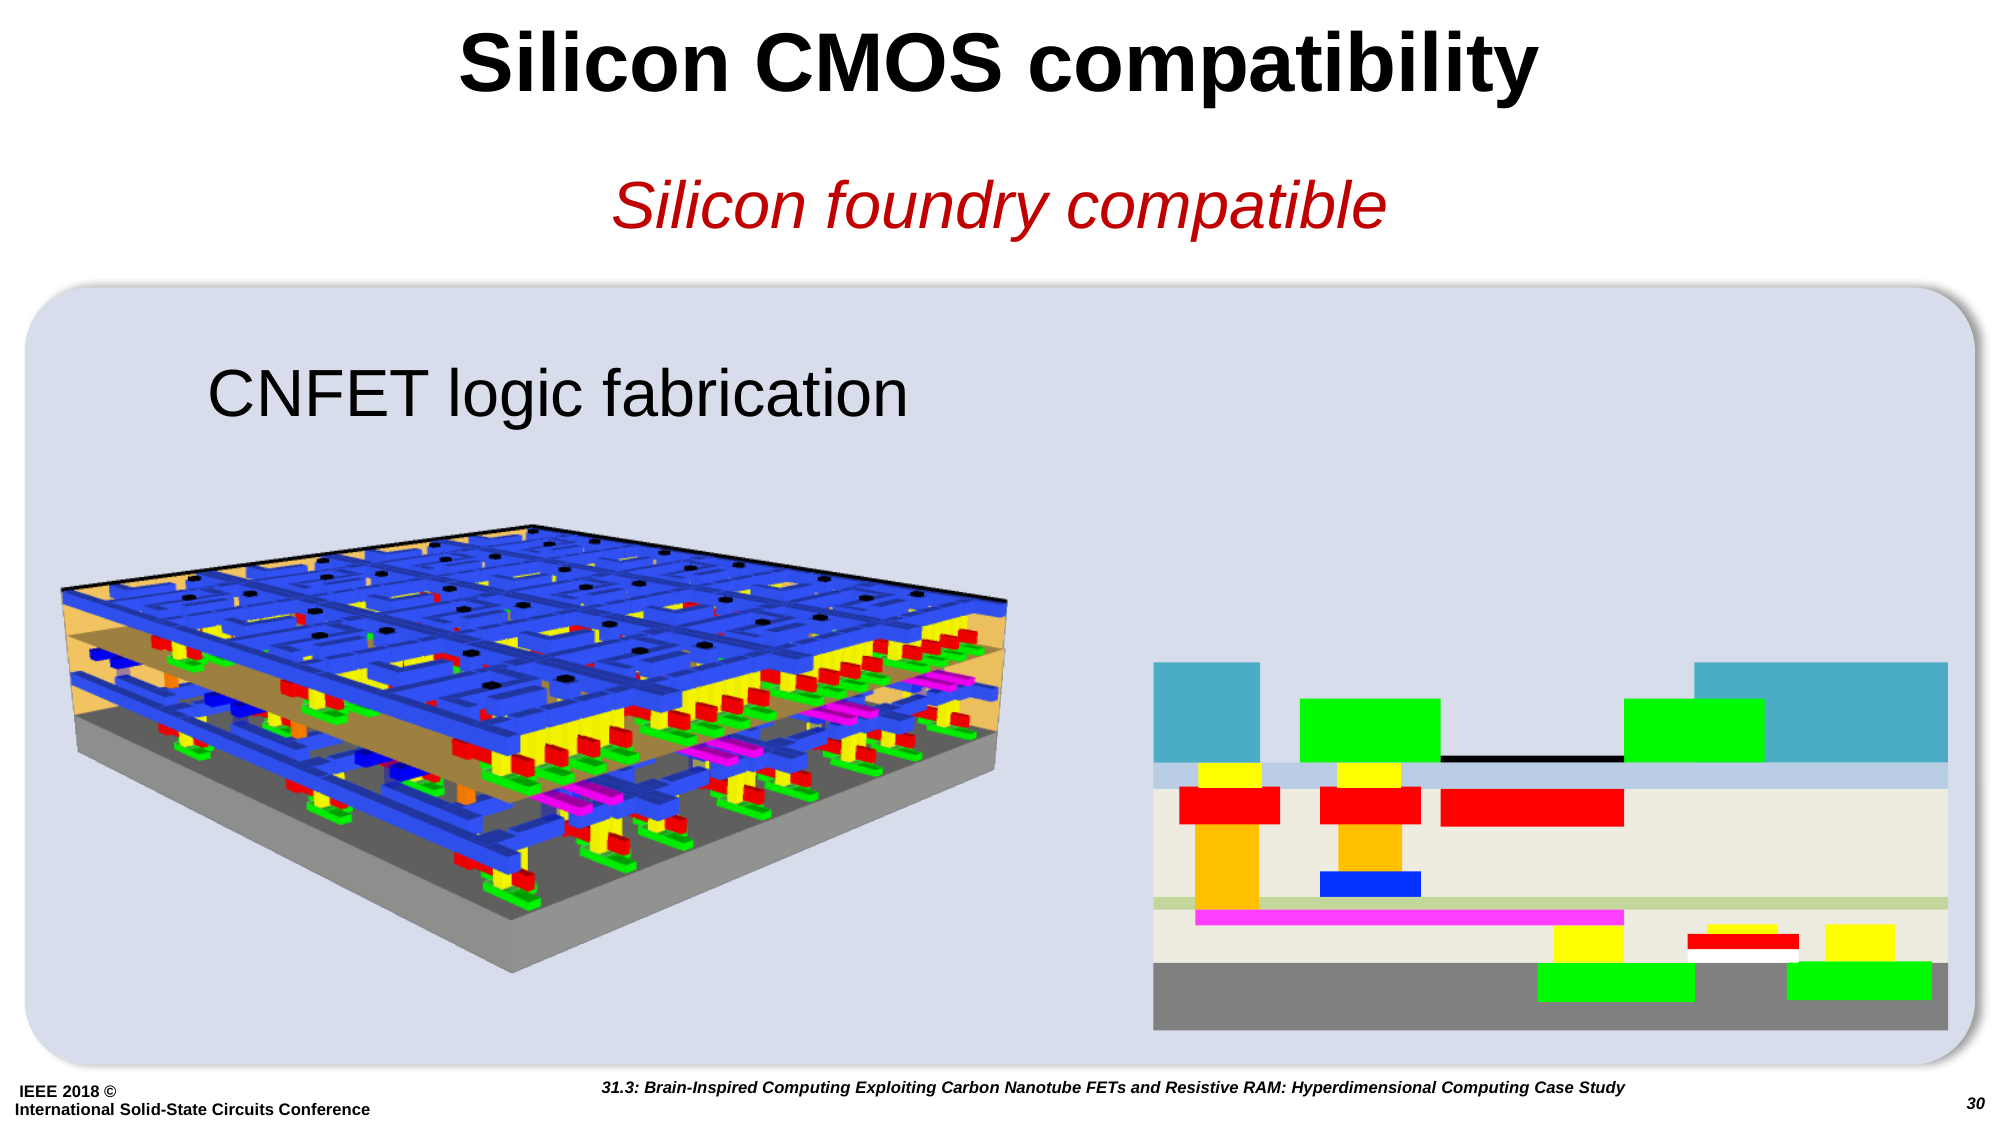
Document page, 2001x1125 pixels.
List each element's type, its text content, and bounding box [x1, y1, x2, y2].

text_box [1377, 287, 1975, 1065]
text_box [1153, 662, 1949, 1031]
picture [0, 283, 1374, 1125]
list Silicon foundry compatible [362, 154, 1638, 276]
title Silicon CMOS compatibility [99, 1, 1900, 189]
